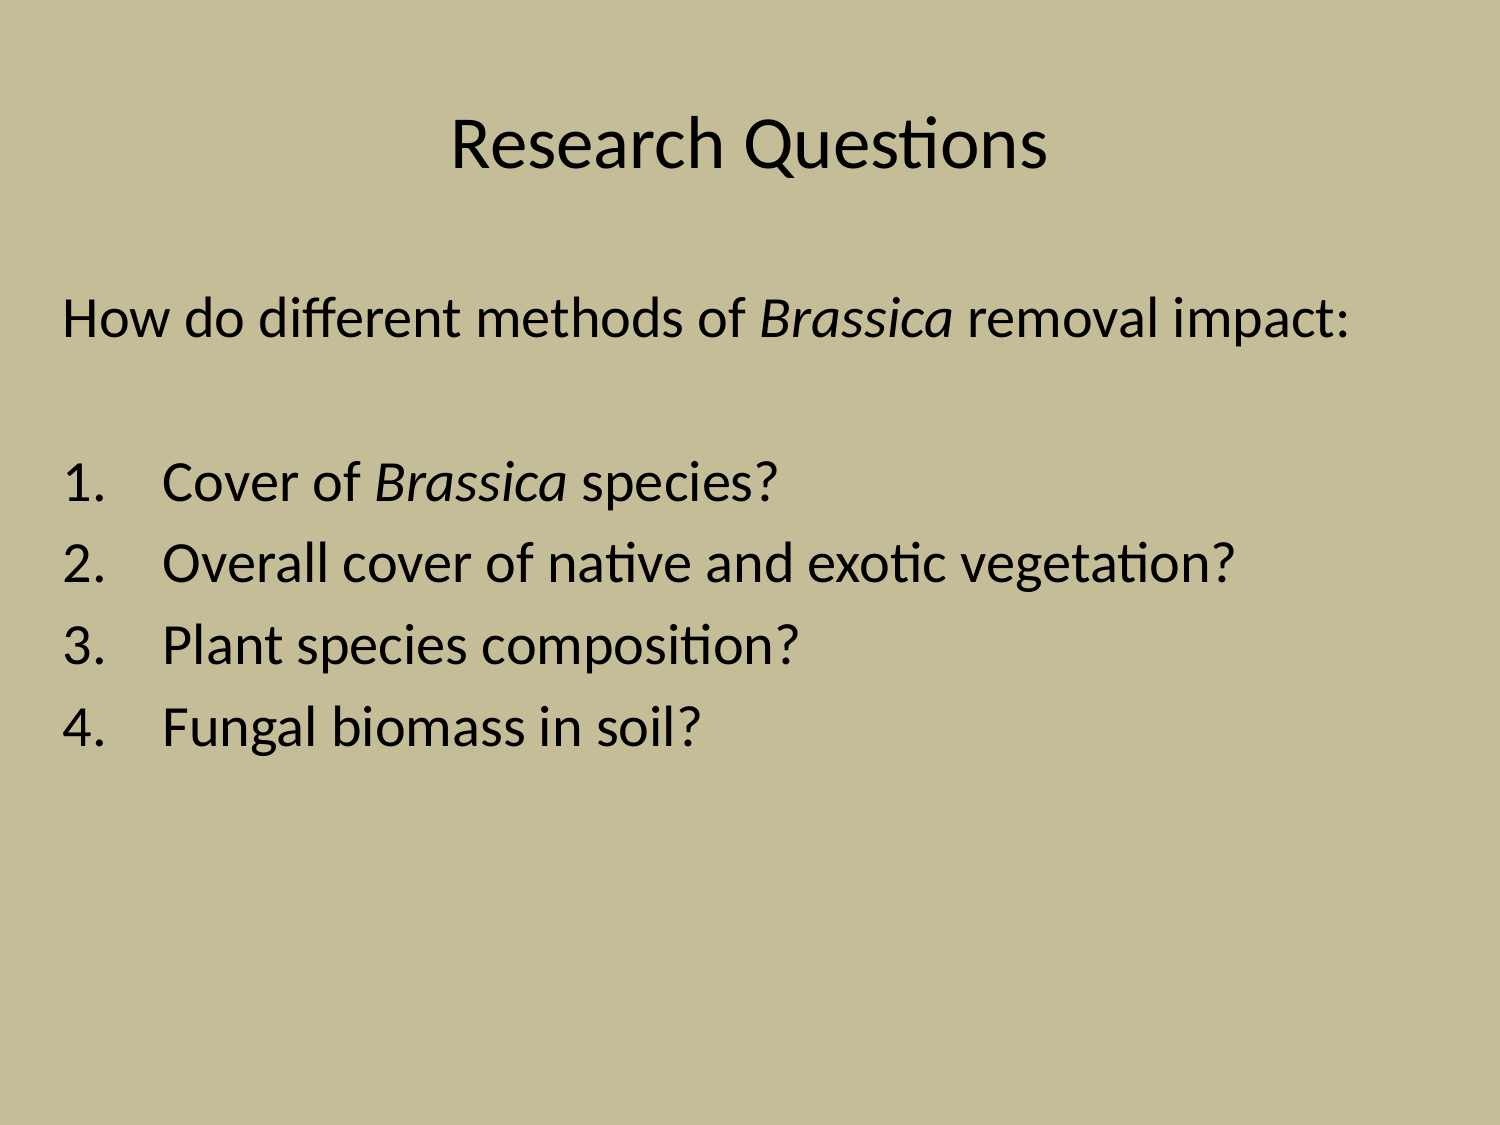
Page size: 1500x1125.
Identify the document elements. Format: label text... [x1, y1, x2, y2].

list How do different methods of Brassica removal impact: Cover of Brassica species? Overall cover of native and exotic vegetation? Plant species composition? Fungal biomass in soil? [47, 271, 1459, 937]
title Research Questions [74, 44, 1426, 233]
